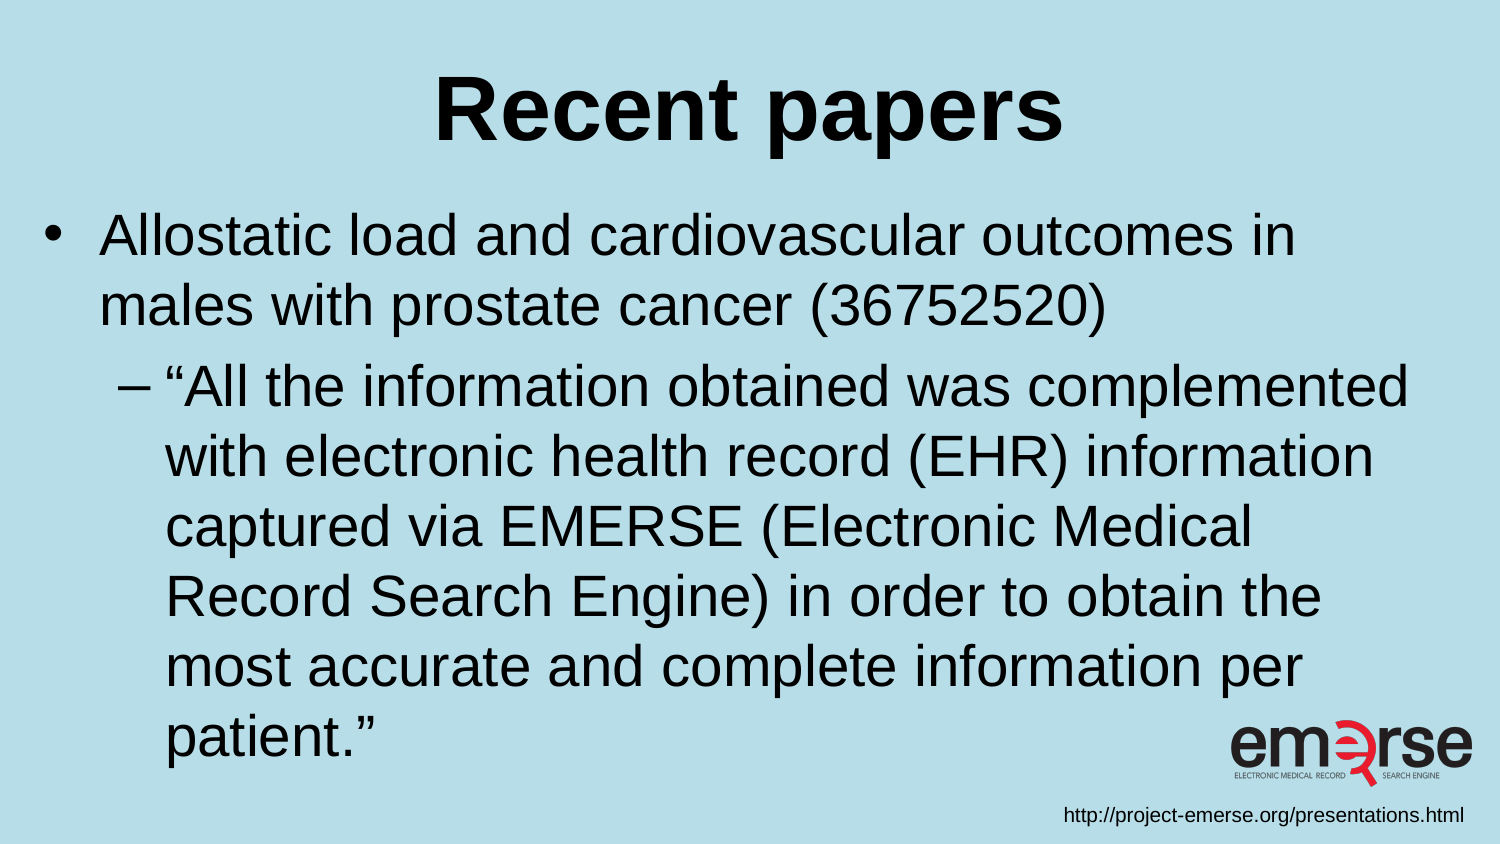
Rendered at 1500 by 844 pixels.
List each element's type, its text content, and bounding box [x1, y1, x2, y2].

list Allostatic load and cardiovascular outcomes in males with prostate cancer (36752520) “All the information obtained was complemented with electronic health record (EHR) information captured via EMERSE (Electronic Medical Record Search Engine) in order to obtain the most accurate and complete information per patient.” [28, 189, 1472, 780]
text_box http://project-emerse.org/presentations.html [1048, 794, 1497, 835]
picture [1230, 720, 1473, 787]
title Recent papers [75, 33, 1425, 175]
